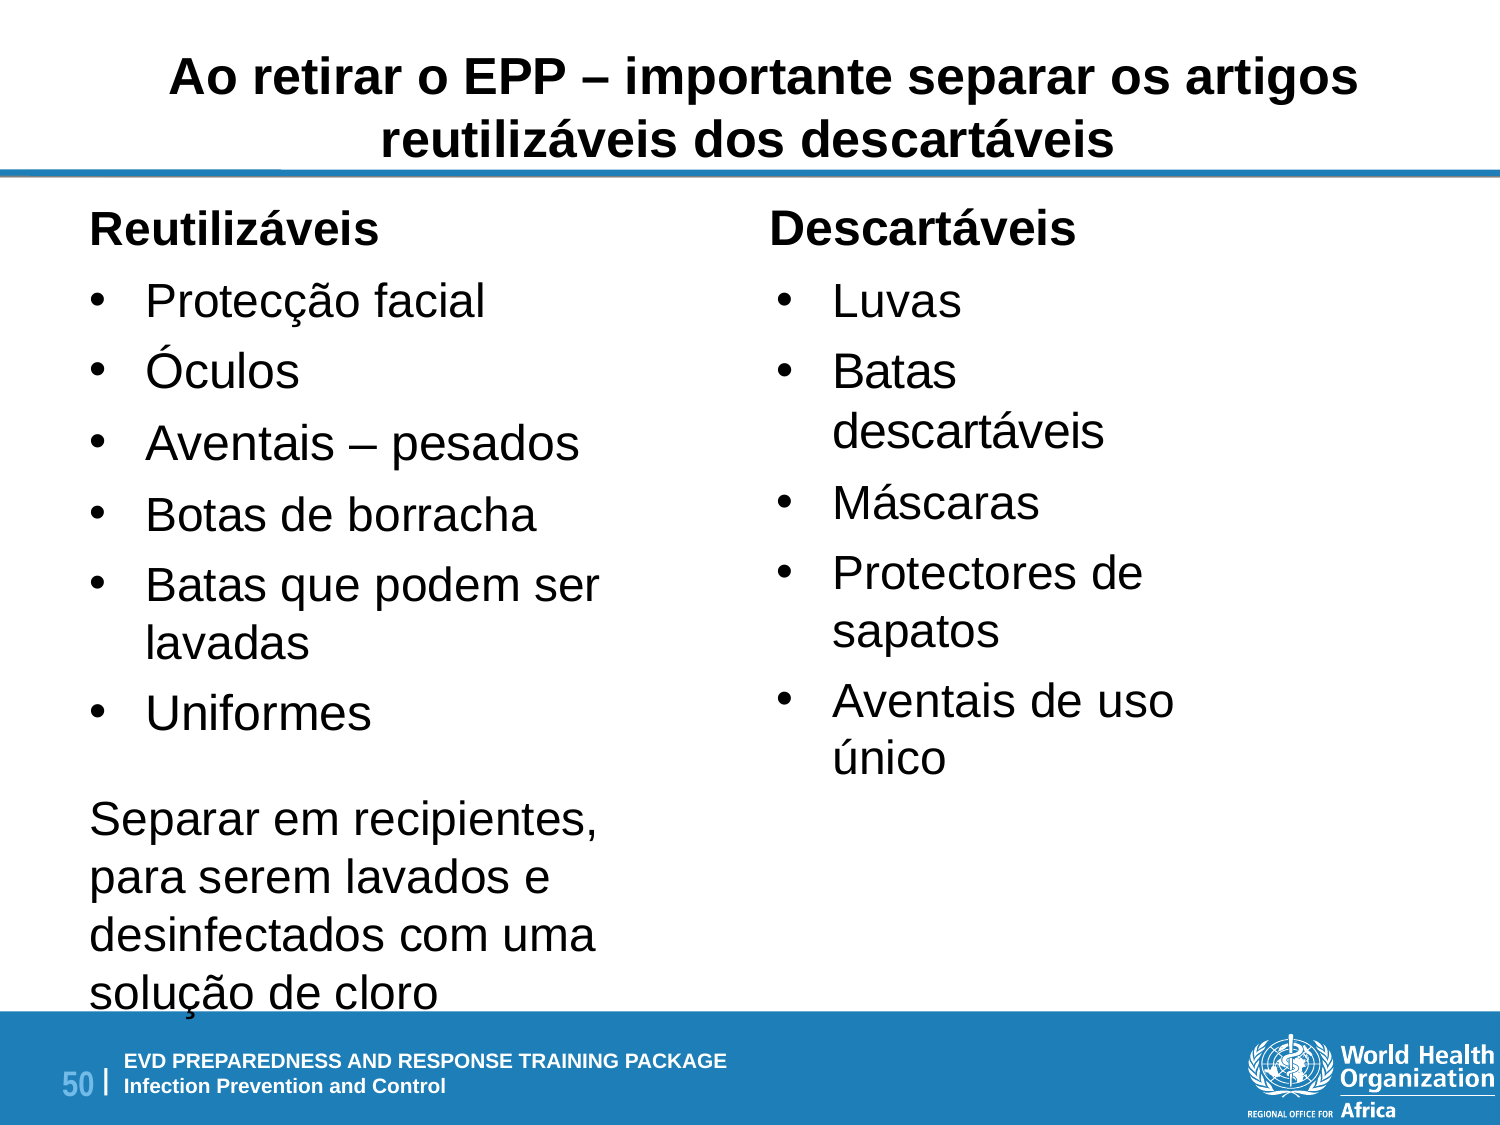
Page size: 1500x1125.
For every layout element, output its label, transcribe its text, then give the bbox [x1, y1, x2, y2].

text_box Ao retirar o EPP – importante separar os artigos reutilizáveis dos descartáveis [107, 42, 1388, 168]
text_box Separar em recipientes, para serem lavados e desinfectados com uma solução de cloro [87, 786, 684, 1019]
text_box Reutilizáveis Descartáveis [87, 196, 1140, 256]
text_box Protecção facial Óculos Aventais – pesados Botas de borracha Batas que podem ser lavadas Uniformes [87, 270, 610, 741]
text_box Luvas Batas descartáveis Máscaras Protectores de sapatos Aventais de uso único [774, 270, 1240, 785]
